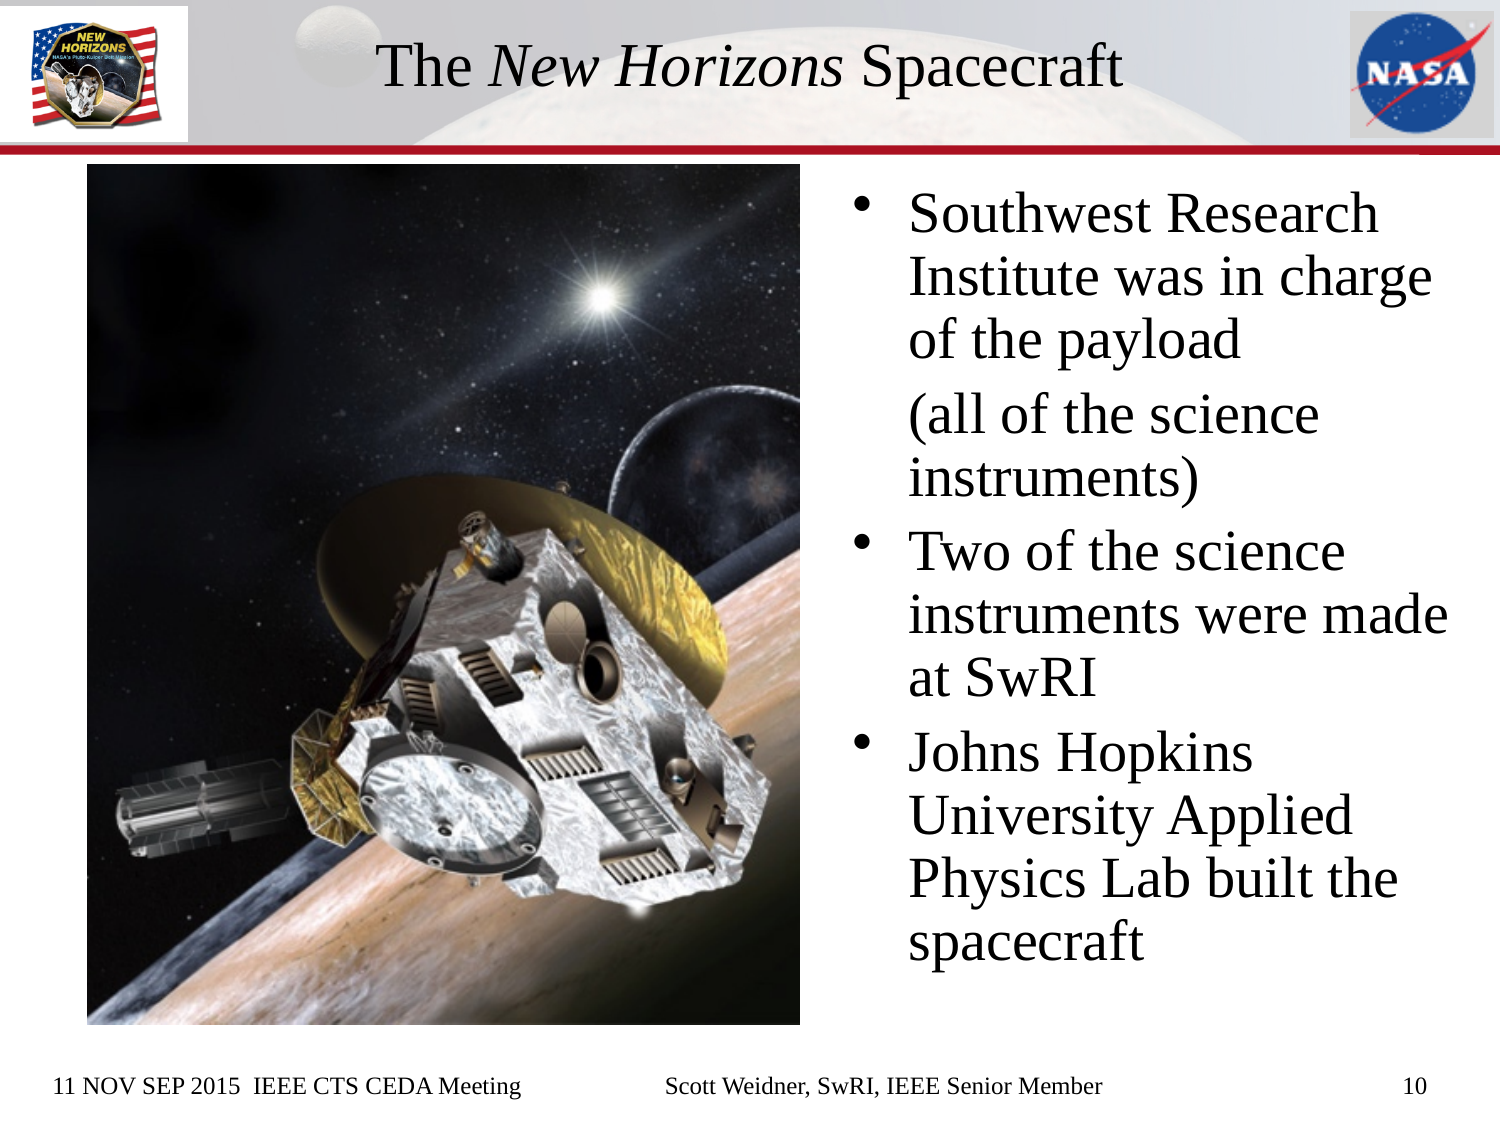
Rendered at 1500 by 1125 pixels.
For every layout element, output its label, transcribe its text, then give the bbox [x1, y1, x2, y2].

picture [0, 6, 112, 142]
title The New Horizons Spacecraft [112, 0, 1388, 163]
text_box 10 [1387, 1062, 1475, 1125]
text_box 11 NOV SEP 2015 IEEE CTS CEDA Meeting [37, 1062, 575, 1100]
text_box Scott Weidner, SwRI, IEEE Senior Member [650, 1062, 1125, 1100]
picture [1388, 11, 1494, 138]
text_box Southwest Research Institute was in charge of the payload (all of the science instruments) Two of the science instruments were made at SwRI Johns Hopkins University Applied Physics Lab built the spacecraft [837, 174, 1475, 1050]
picture [87, 164, 801, 1026]
